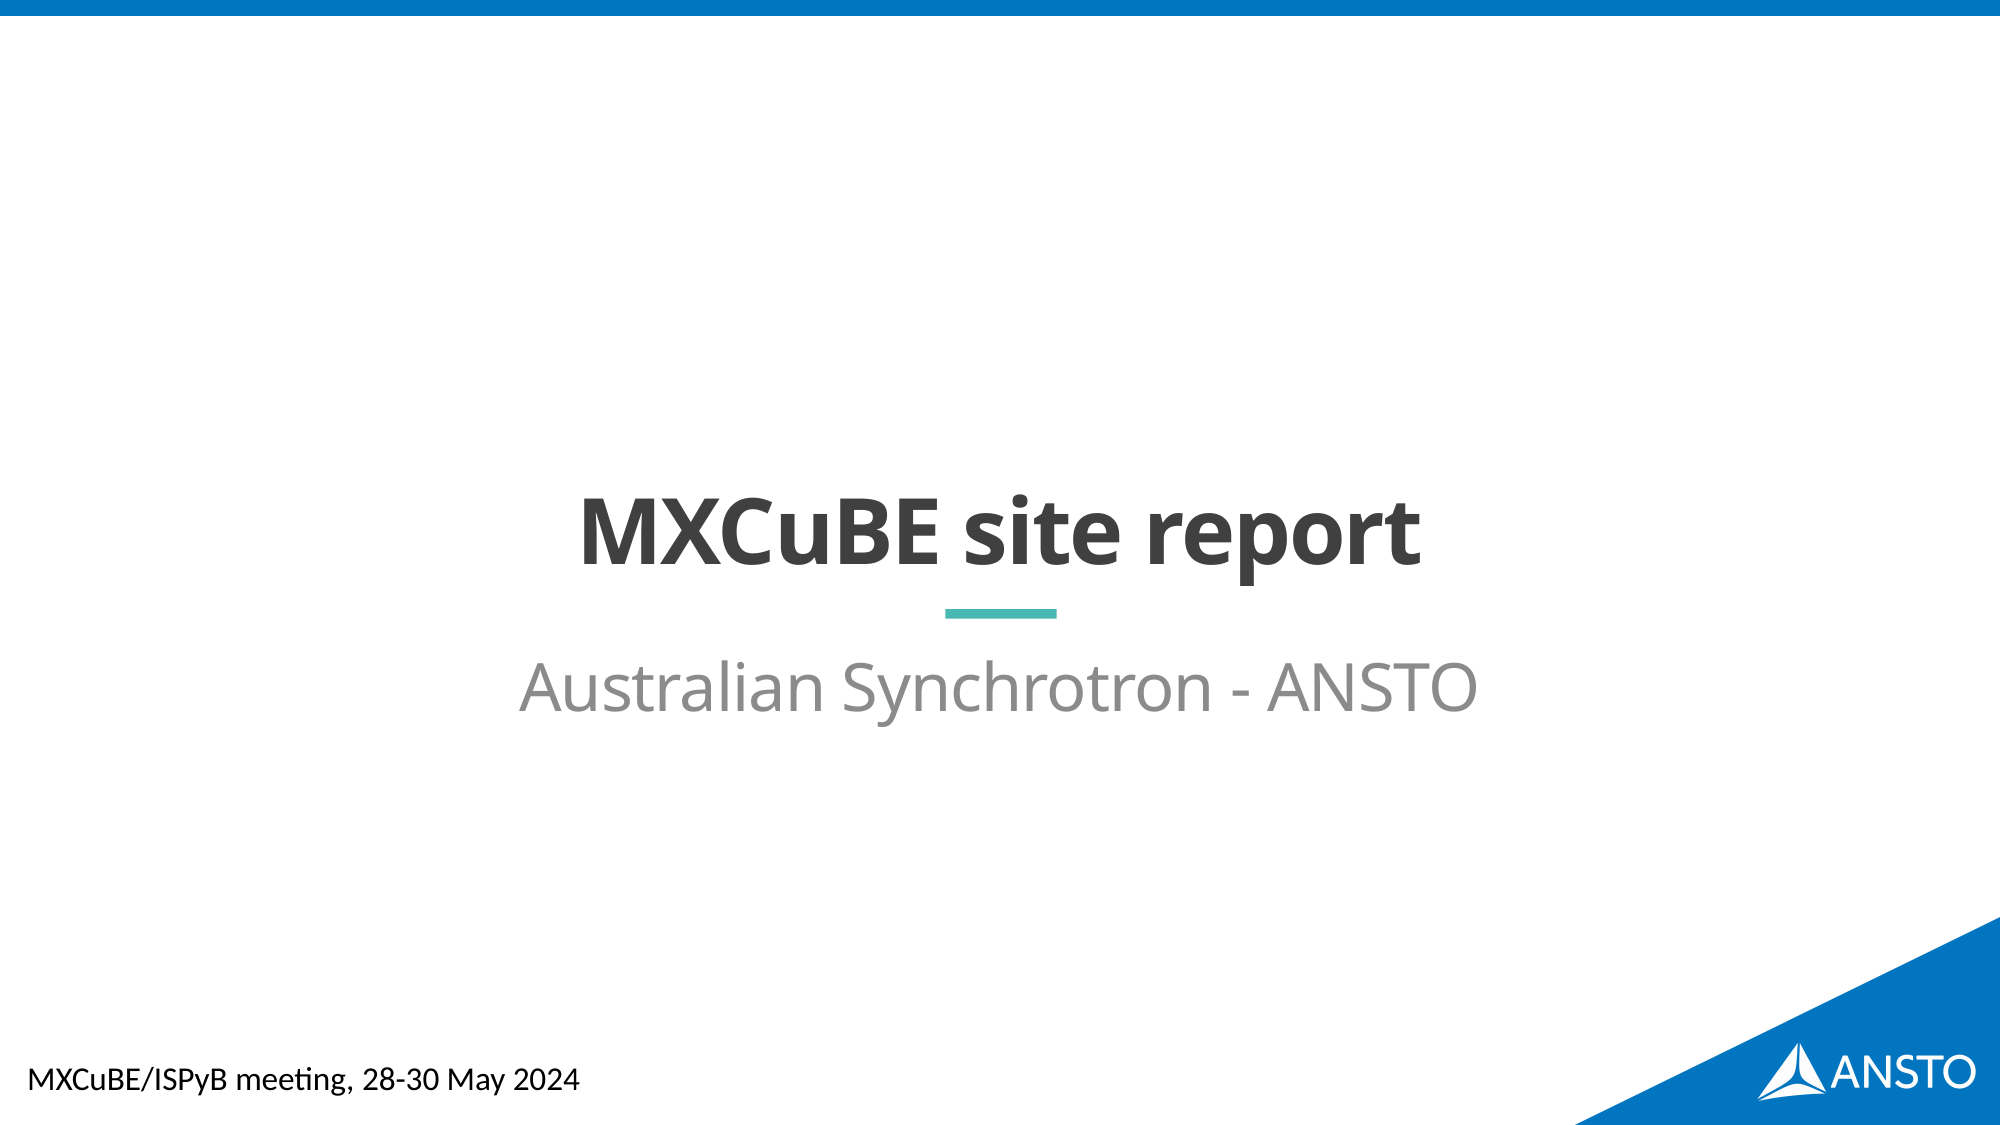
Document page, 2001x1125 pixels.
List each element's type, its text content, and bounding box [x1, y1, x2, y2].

picture [0, 0, 2000, 16]
picture [1575, 917, 2000, 1125]
text_box MXCuBE/ISPyB meeting, 28-30 May 2024 [12, 1049, 613, 1105]
subtitle Australian Synchrotron - ANSTO [300, 637, 1700, 925]
title MXCuBE site report [150, 349, 1850, 591]
